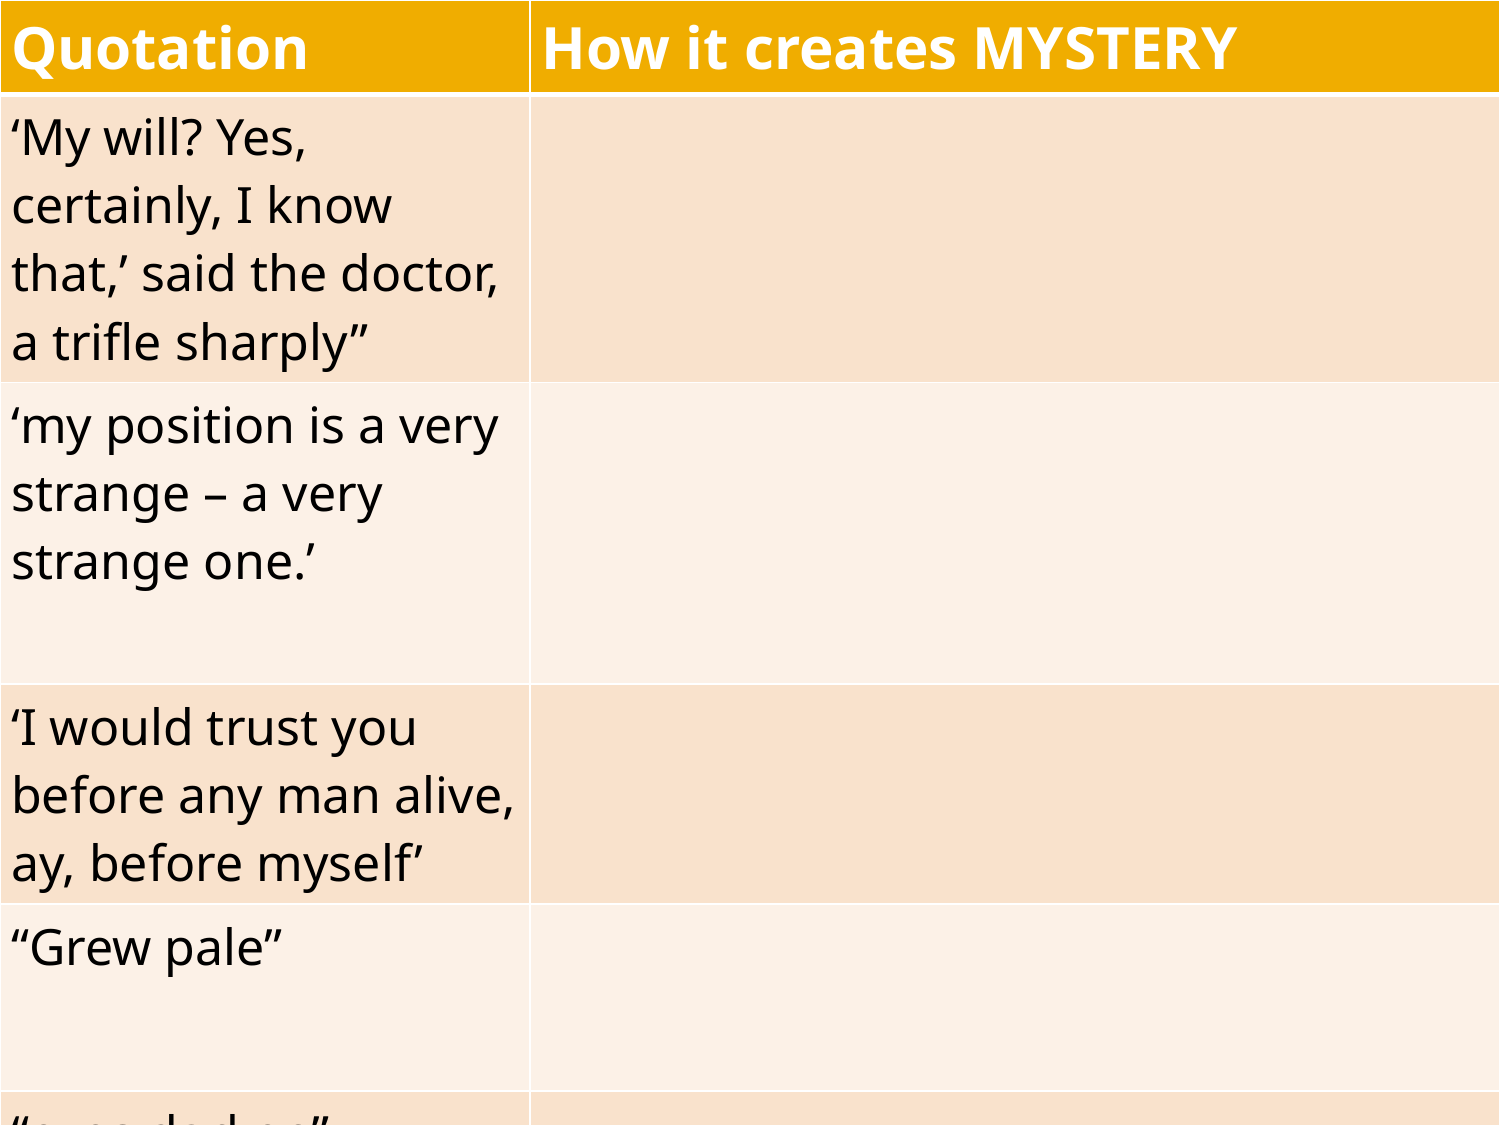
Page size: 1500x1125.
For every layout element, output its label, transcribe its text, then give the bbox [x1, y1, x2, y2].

table_cell ‘My will? Yes, certainly, I know that,’ said the doctor, a trifle sharply” [1, 97, 529, 382]
table_header How it creates MYSTERY [531, 1, 1499, 92]
table_cell “eyes darken” [1, 1092, 529, 1125]
table_cell [531, 383, 1499, 683]
table_cell “Grew pale” [1, 905, 529, 1090]
table_cell [531, 1092, 1499, 1125]
table_cell [531, 97, 1499, 382]
table_cell ‘I would trust you before any man alive, ay, before myself’ [1, 685, 529, 903]
table_cell [531, 905, 1499, 1090]
table_header Quotation [1, 1, 529, 92]
table_cell [531, 685, 1499, 903]
table_cell ‘my position is a very strange – a very strange one.’ [1, 383, 529, 683]
